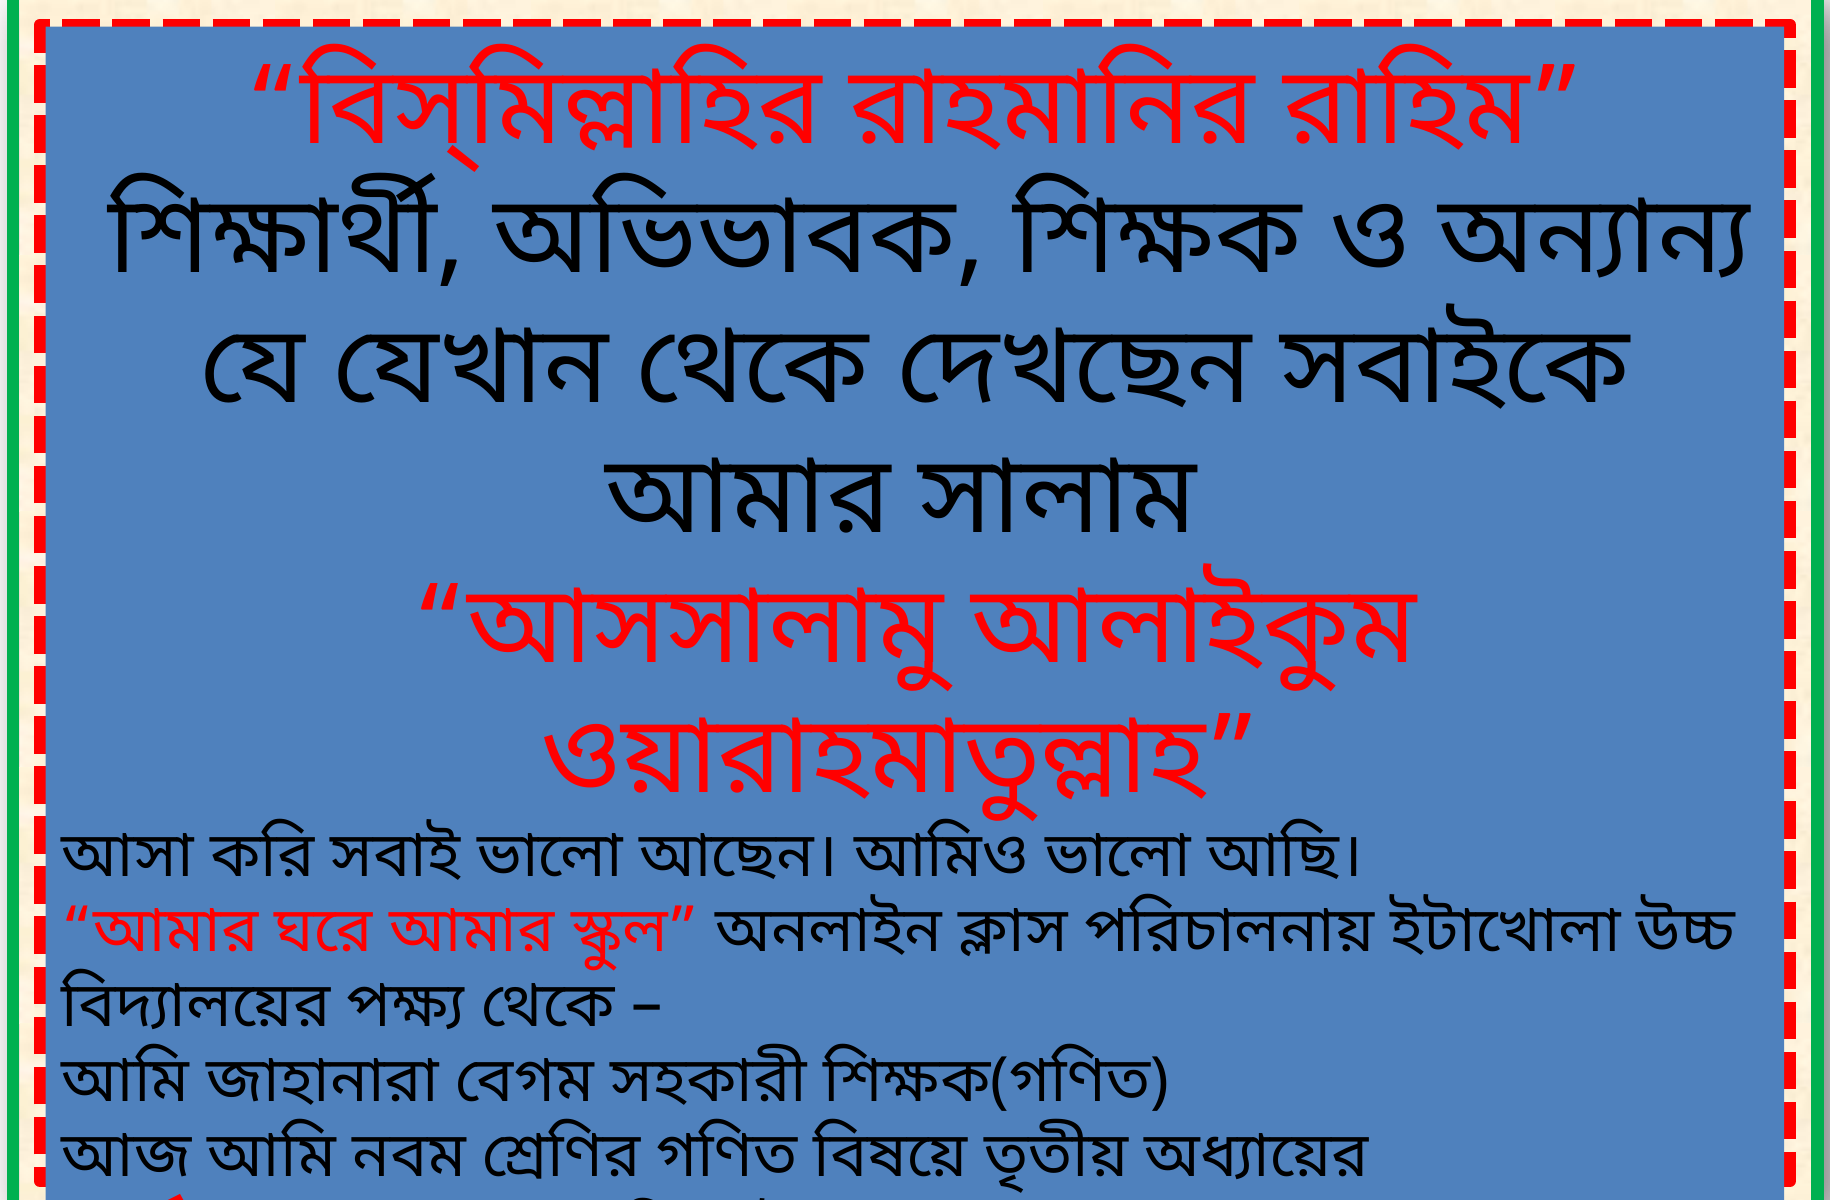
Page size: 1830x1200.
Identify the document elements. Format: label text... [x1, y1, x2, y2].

picture [19, 0, 1811, 1200]
text_box “বিস্‌মিল্লাহির রাহমানির রাহিম” শিক্ষার্থী, অভিভাবক, শিক্ষক ও অন্যান্য যে যেখান থেকে দেখছেন সবাইকে আমার সালাম “আসসালামু আলাইকুম ওয়ারাহমাতুল্লাহ” আসা করি সবাই ভালো আছেন। আমিও ভালো আছি। “আমার ঘরে আমার স্কুল” অনলাইন ক্লাস পরিচালনায় ইটাখোলা উচ্চ বিদ্যালয়ের পক্ষ্য থেকে – আমি জাহানারা বেগম সহকারী শিক্ষক(গণিত) আজ আমি নবম শ্রেণির গণিত বিষয়ে তৃতীয় অধ্যায়ের “বর্গ সূত্র ও প্রয়োগ” নিয়ে উপস্থাপন করবো। ক্লাস শুরু করার আগে শিক্ষার্থী বন্ধুরা নবম শ্রেণির গণিত বই ,খাতা ইত্যাদি প্রয়োজনীয় সামগ্রী সঙ্গে নিবে। চলো বন্ধুরা ক্লাসে....। [45, 26, 1785, 1200]
